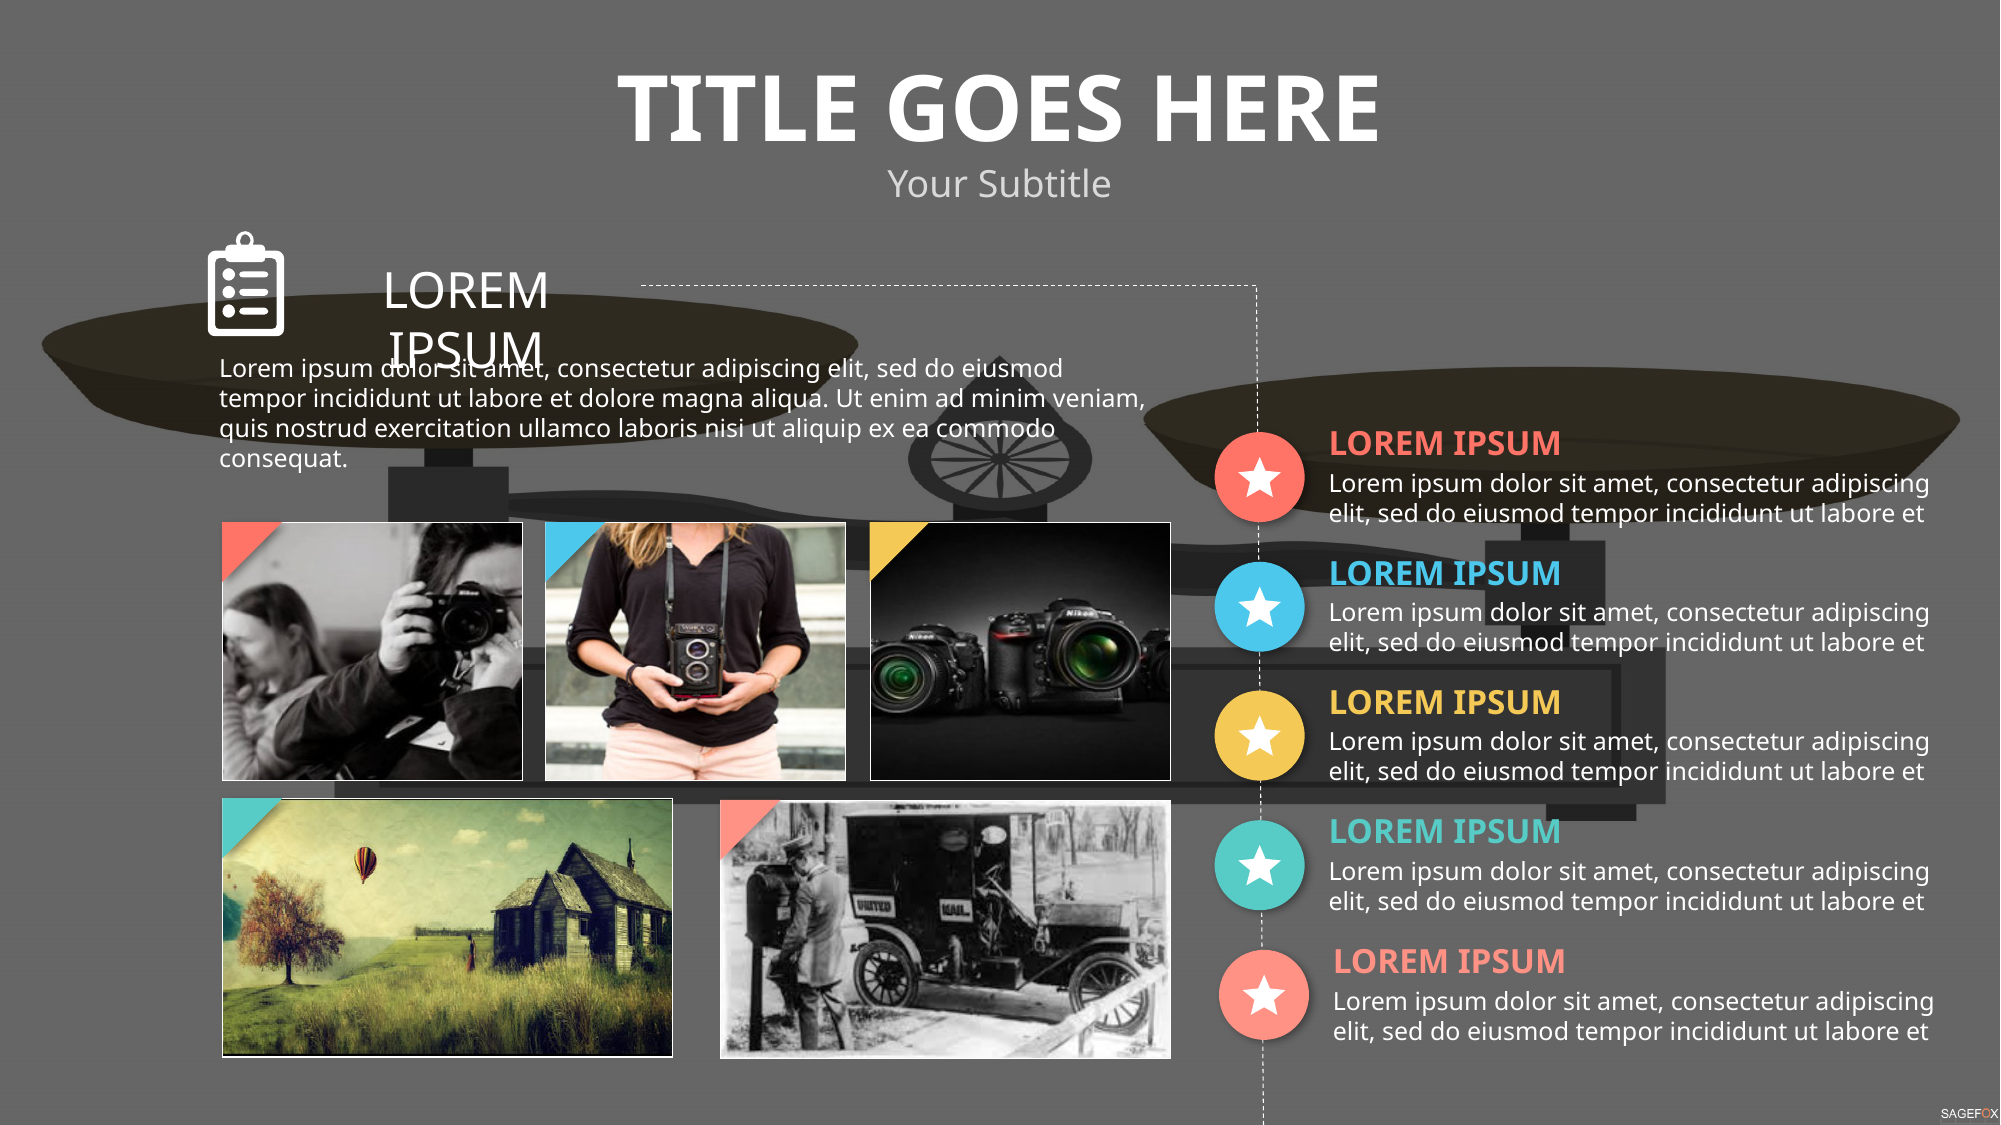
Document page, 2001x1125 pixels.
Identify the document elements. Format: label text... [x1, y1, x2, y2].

text_box [544, 521, 608, 585]
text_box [1214, 432, 1305, 523]
text_box [719, 799, 1171, 1060]
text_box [1256, 287, 1264, 432]
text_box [1256, 1040, 1264, 1125]
text_box LOREM IPSUM Lorem ipsum dolor sit amet, consectetur adipiscing elit, sed do eiusmod tempor incididunt ut labore et [1318, 546, 1953, 662]
text_box [868, 521, 933, 585]
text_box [1214, 820, 1305, 911]
text_box LOREM IPSUM Lorem ipsum dolor sit amet, consectetur adipiscing elit, sed do eiusmod tempor incididunt ut labore et [1318, 417, 1953, 533]
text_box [1256, 523, 1264, 561]
text_box [869, 521, 1171, 782]
text_box LOREM IPSUM Lorem ipsum dolor sit amet, consectetur adipiscing elit, sed do eiusmod tempor incididunt ut labore et [1318, 805, 1953, 921]
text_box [207, 231, 285, 337]
text_box Lorem ipsum dolor sit amet, consectetur adipiscing elit, sed do eiusmod tempor incididunt ut labore et dolore magna aliqua. Ut enim ad minim veniam, quis nostrud exercitation ullamco laboris nisi ut aliquip ex ea commodo consequat. [204, 344, 1168, 480]
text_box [1214, 690, 1305, 781]
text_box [1214, 561, 1305, 652]
text_box [545, 521, 847, 782]
text_box LOREM IPSUM Lorem ipsum dolor sit amet, consectetur adipiscing elit, sed do eiusmod tempor incididunt ut labore et [1322, 935, 1958, 1050]
text_box LOREM IPSUM Lorem ipsum dolor sit amet, consectetur adipiscing elit, sed do eiusmod tempor incididunt ut labore et [1318, 675, 1953, 791]
text_box LOREM IPSUM [292, 250, 642, 344]
text_box [221, 797, 285, 861]
text_box [221, 798, 673, 1058]
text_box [1218, 949, 1309, 1040]
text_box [1256, 781, 1264, 820]
text_box [221, 521, 285, 585]
text_box [221, 521, 523, 782]
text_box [1256, 911, 1264, 949]
text_box [719, 798, 783, 863]
text_box TITLE GOES HERE Your Subtitle [548, 42, 1452, 212]
picture [0, 0, 2001, 1125]
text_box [1256, 652, 1264, 690]
